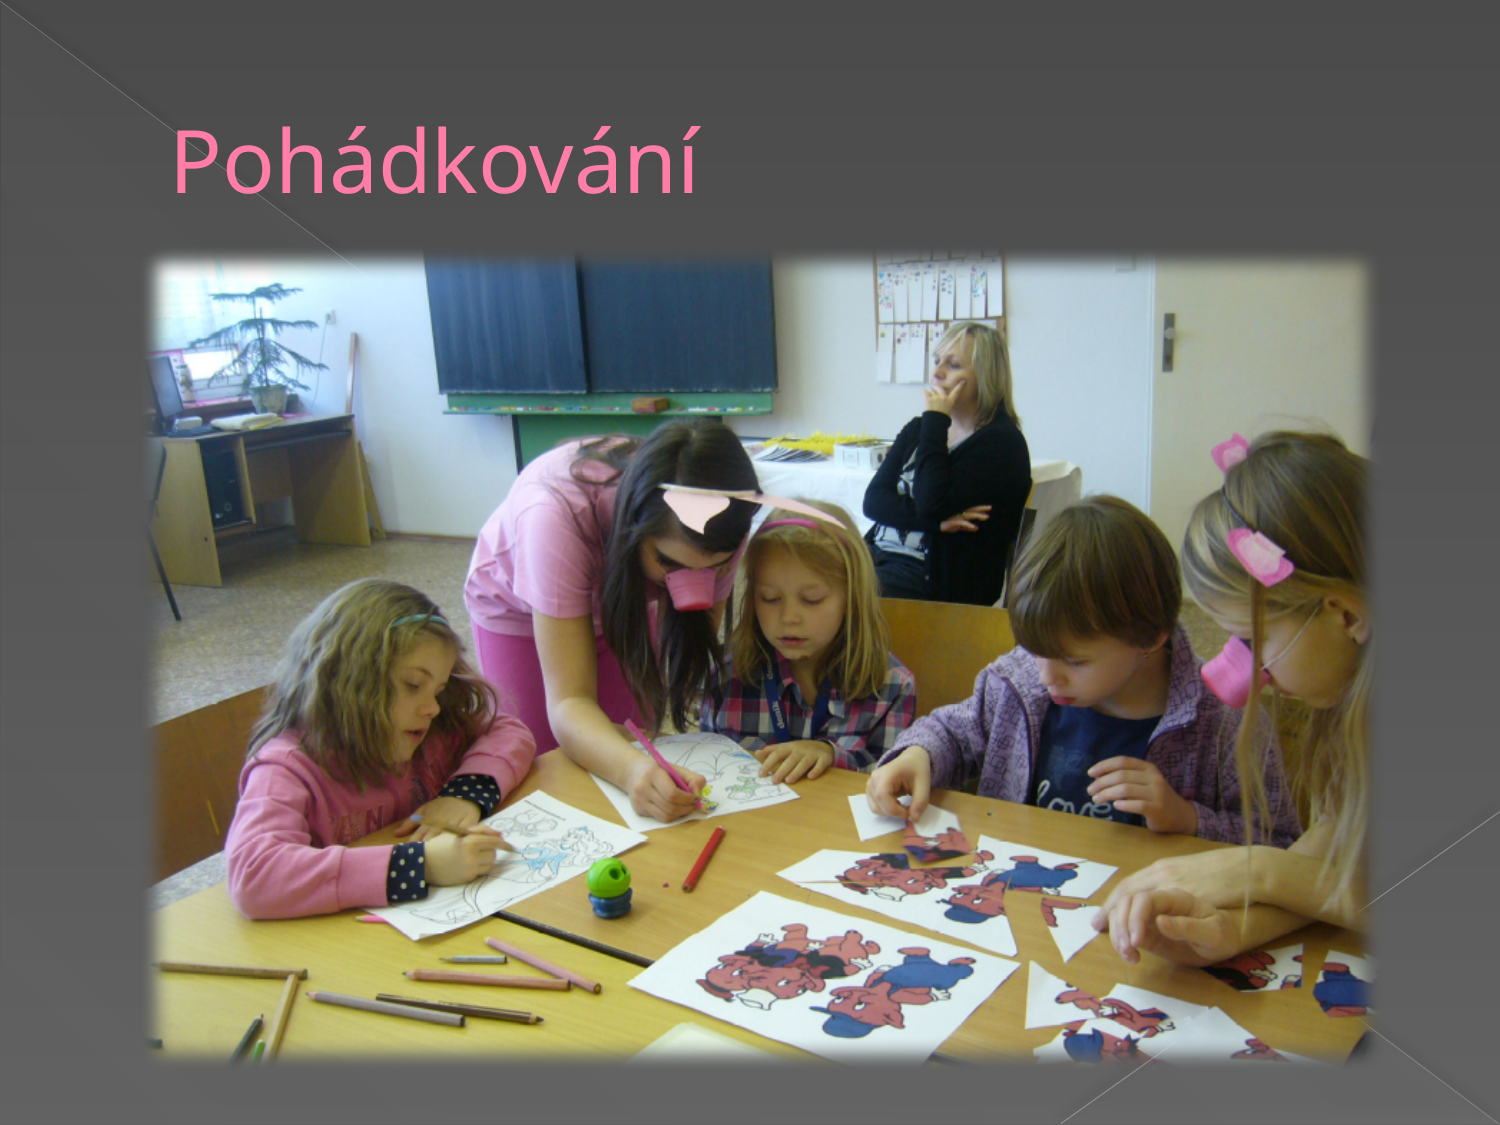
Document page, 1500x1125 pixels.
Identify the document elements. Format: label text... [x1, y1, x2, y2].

title Pohádkování [75, 43, 1425, 274]
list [140, 245, 1383, 1071]
